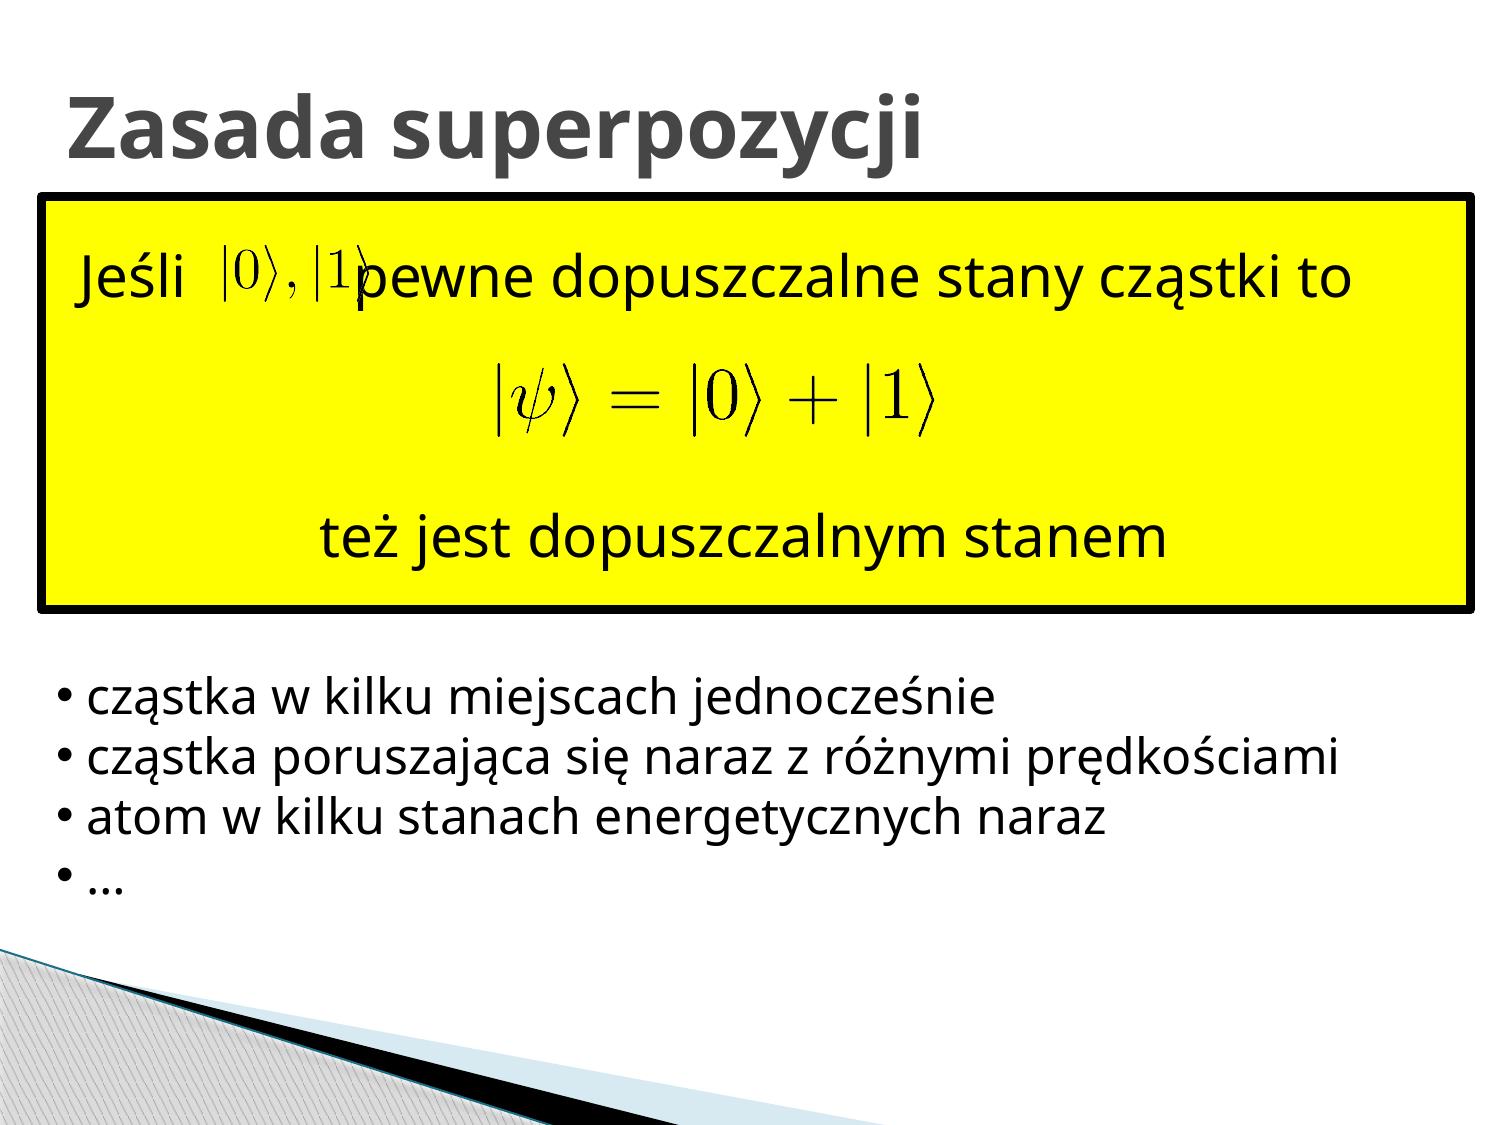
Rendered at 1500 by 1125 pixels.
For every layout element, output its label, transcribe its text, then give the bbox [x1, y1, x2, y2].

picture [218, 243, 373, 307]
text_box Jeśli pewne dopuszczalne stany cząstki to [64, 231, 1471, 317]
text_box też jest dopuszczalnym stanem [41, 491, 1447, 577]
title Zasada superpozycji [53, 30, 1404, 219]
text_box cząstka w kilku miejscach jednocześnie cząstka poruszająca się naraz z różnymi prędkościami atom w kilku stanach energetycznych naraz … [41, 656, 1447, 972]
text_box [37, 192, 1475, 614]
picture [489, 361, 936, 442]
